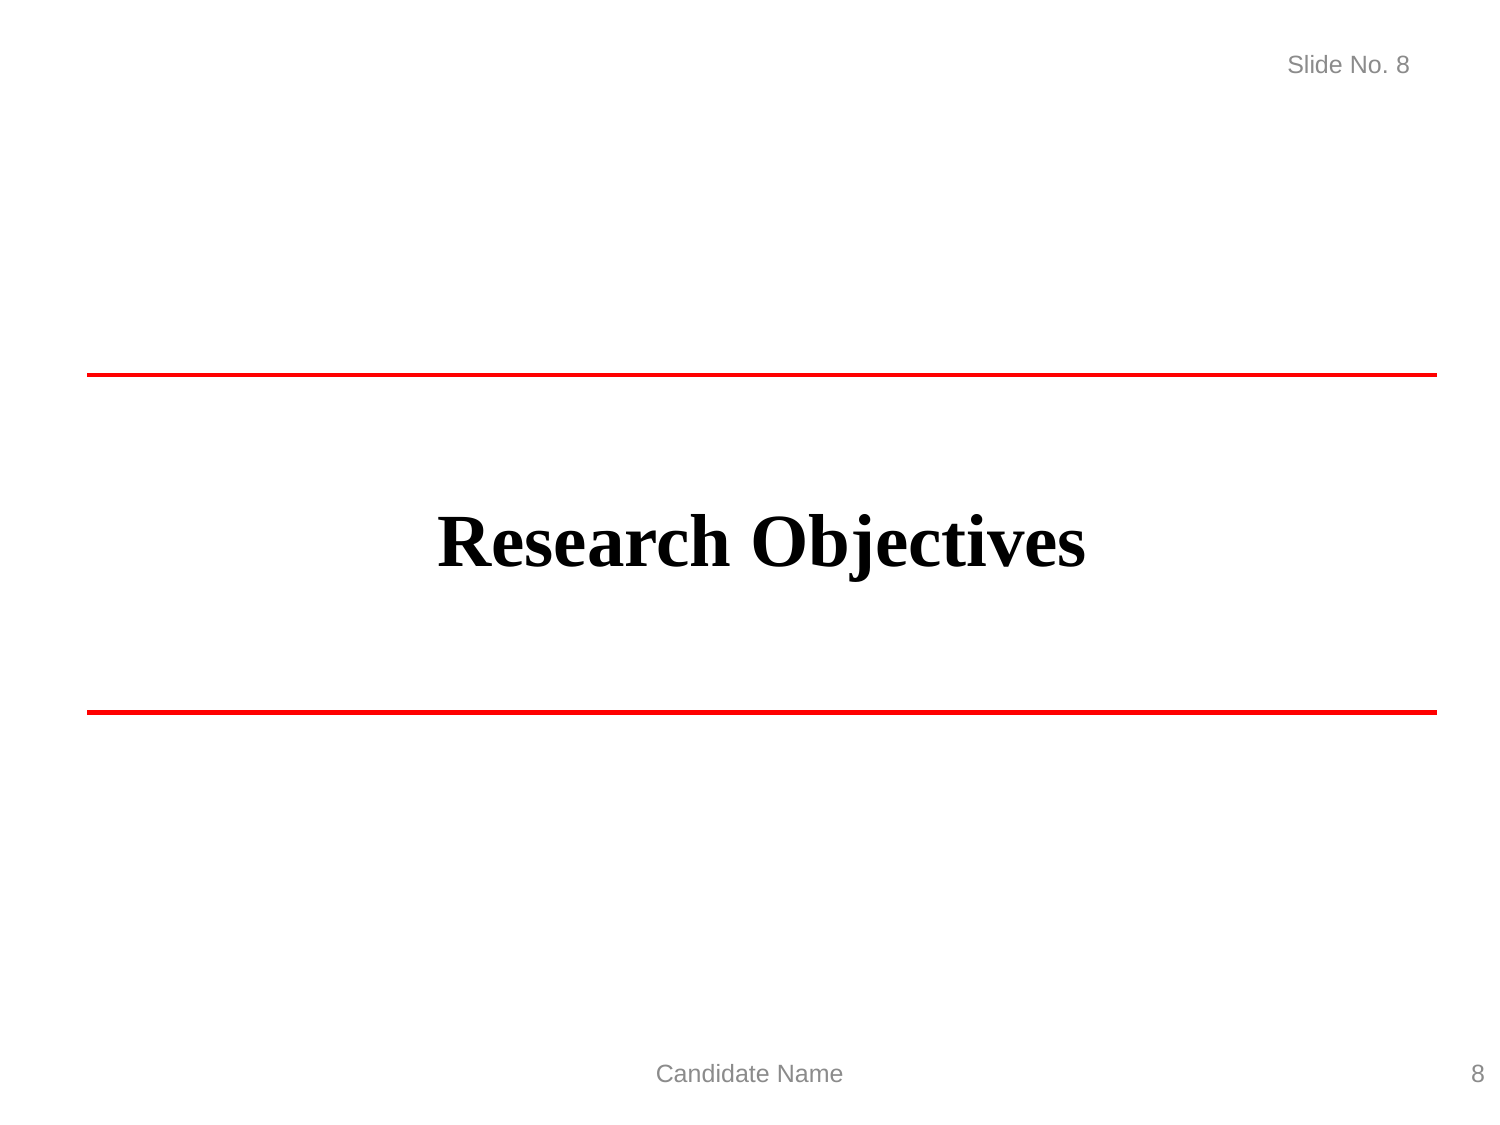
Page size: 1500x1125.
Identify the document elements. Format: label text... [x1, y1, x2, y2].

slide_number 8 [1149, 1042, 1500, 1103]
title Research Objectives [125, 483, 1400, 590]
footer Candidate Name [512, 1042, 988, 1103]
